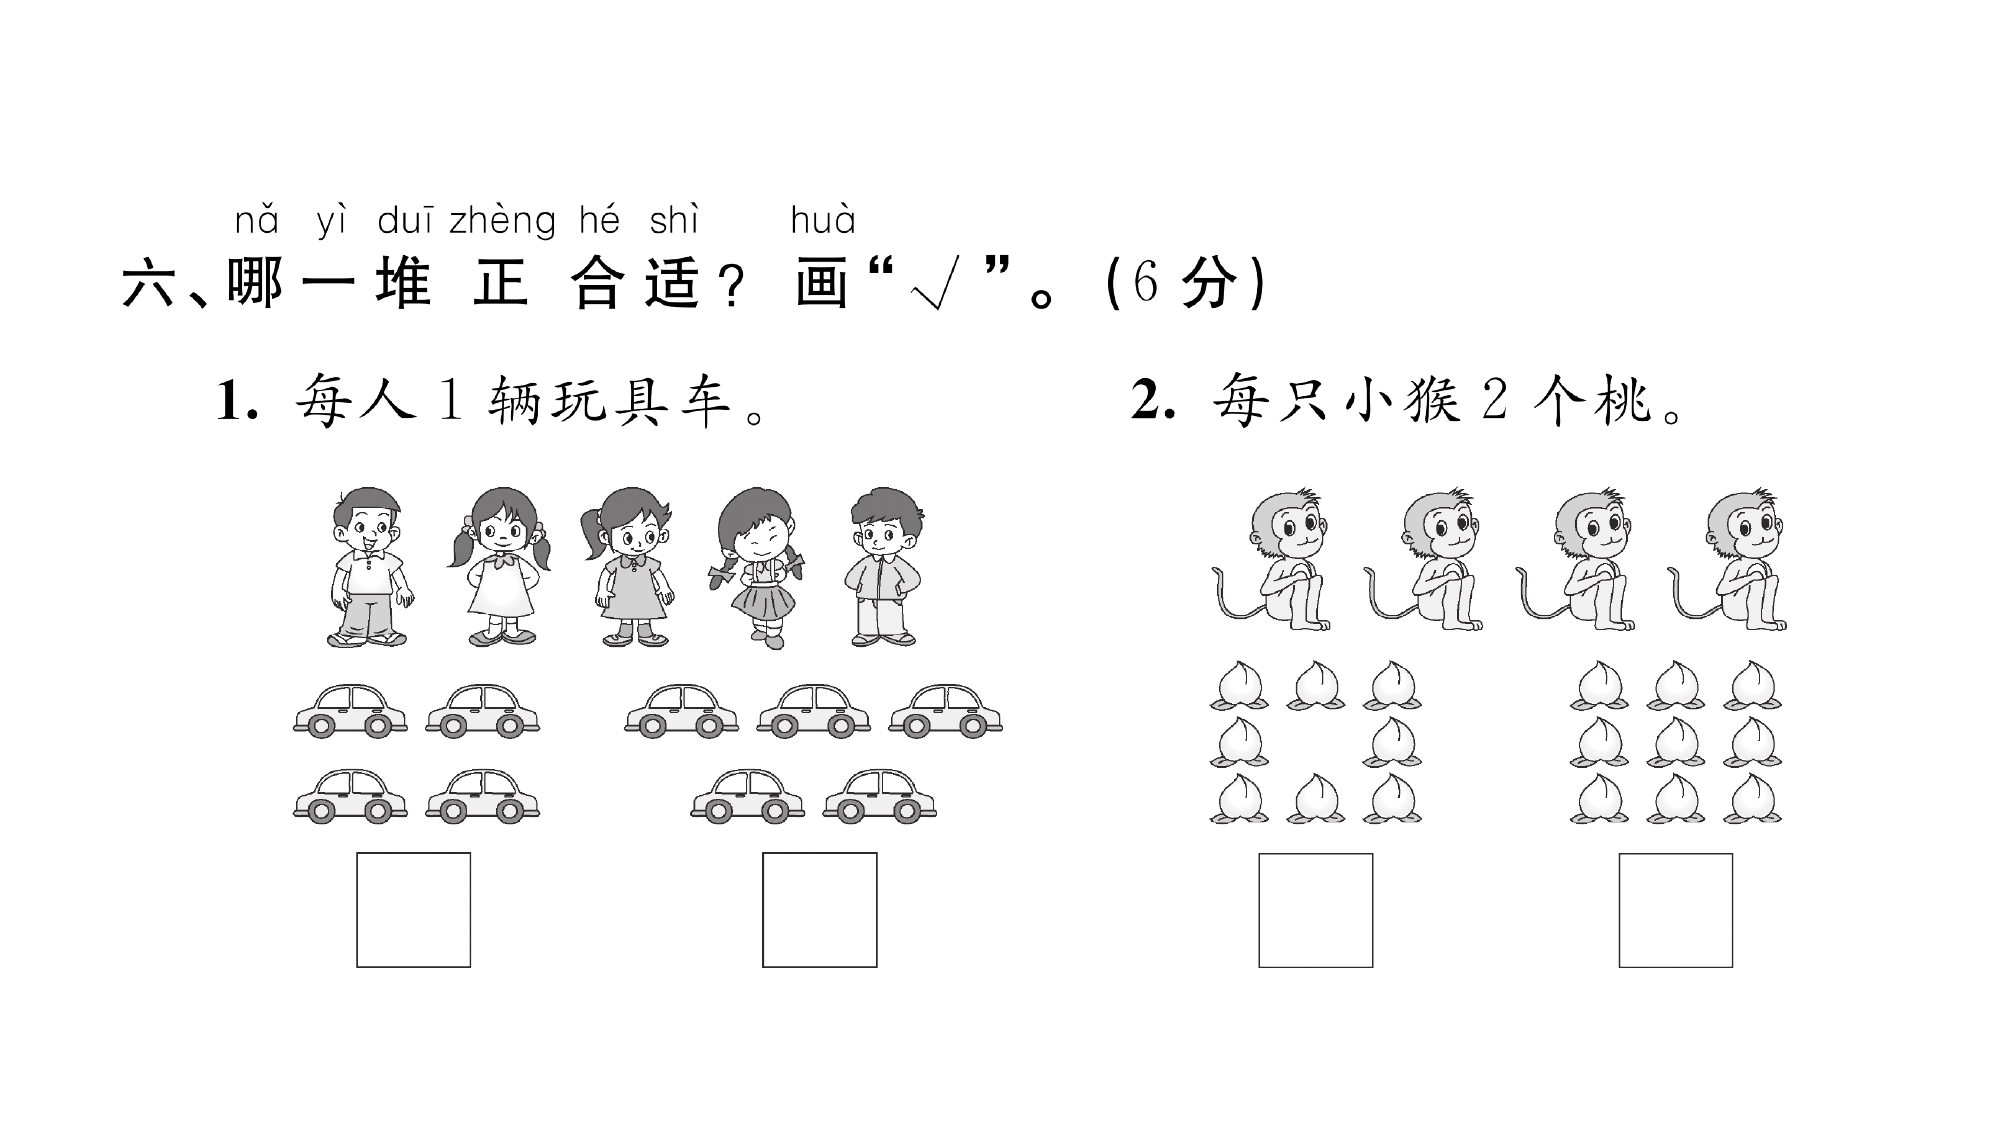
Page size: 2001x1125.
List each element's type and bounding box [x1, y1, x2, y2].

picture [118, 177, 2000, 1010]
